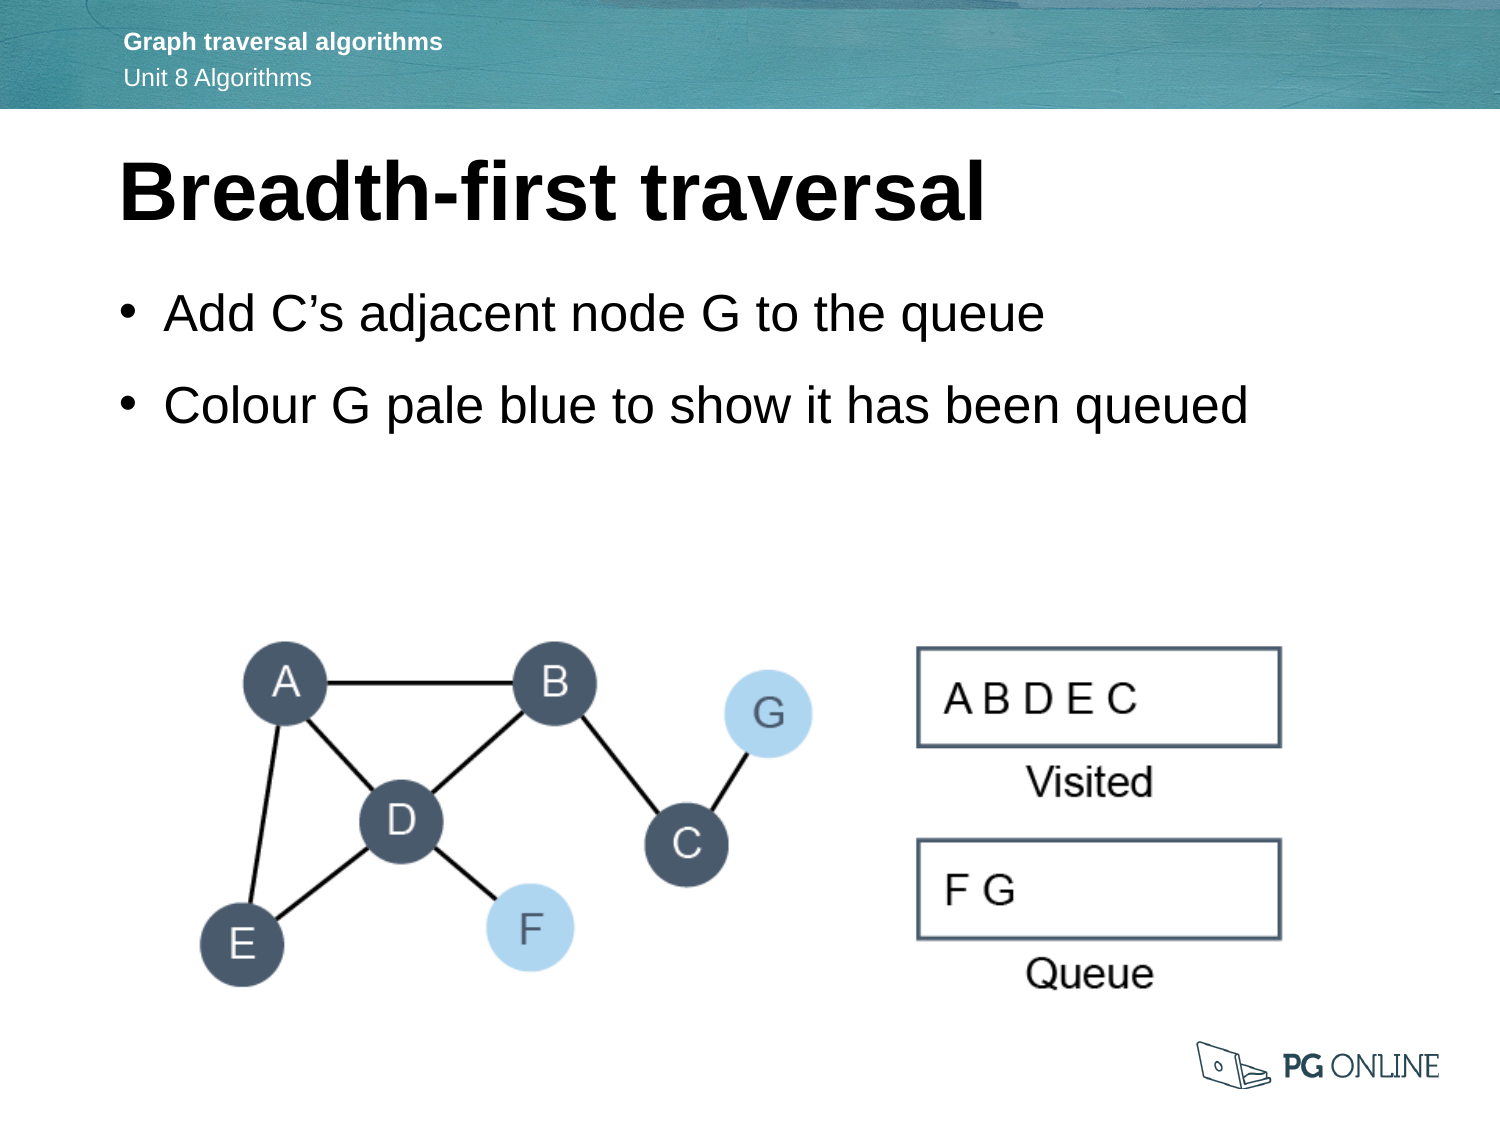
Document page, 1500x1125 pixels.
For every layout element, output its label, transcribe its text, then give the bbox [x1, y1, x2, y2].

picture [186, 623, 1306, 1006]
list Add C’s adjacent node G to the queue Colour G pale blue to show it has been queued [118, 279, 1398, 847]
list Breadth-first traversal [118, 148, 1401, 259]
picture [0, 0, 1500, 109]
